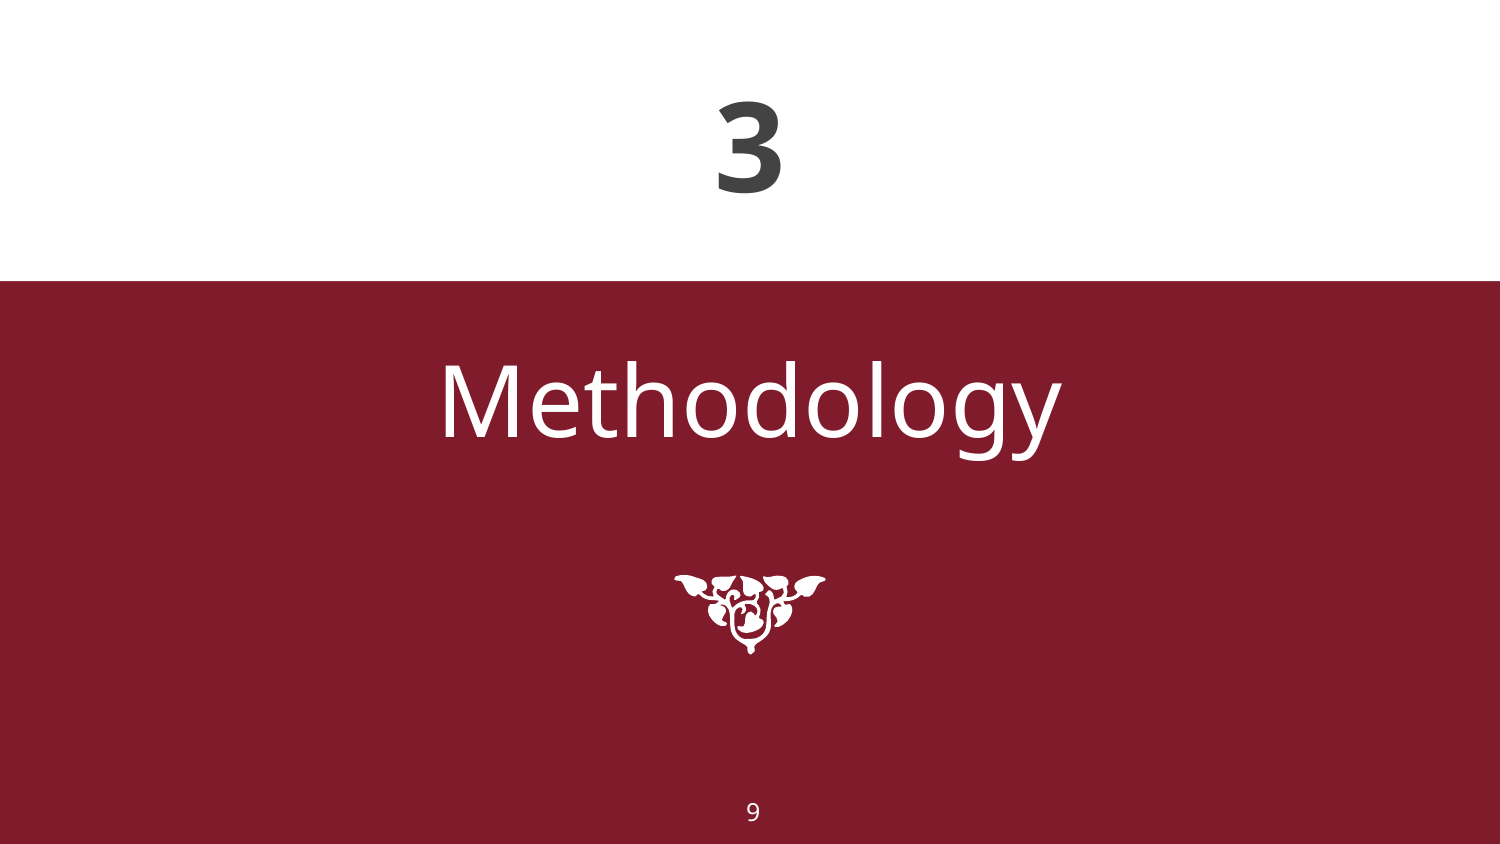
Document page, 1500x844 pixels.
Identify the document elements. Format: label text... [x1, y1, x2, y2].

slide_number 9 [6, 779, 1500, 844]
title 3 Methodology [207, 167, 1293, 358]
